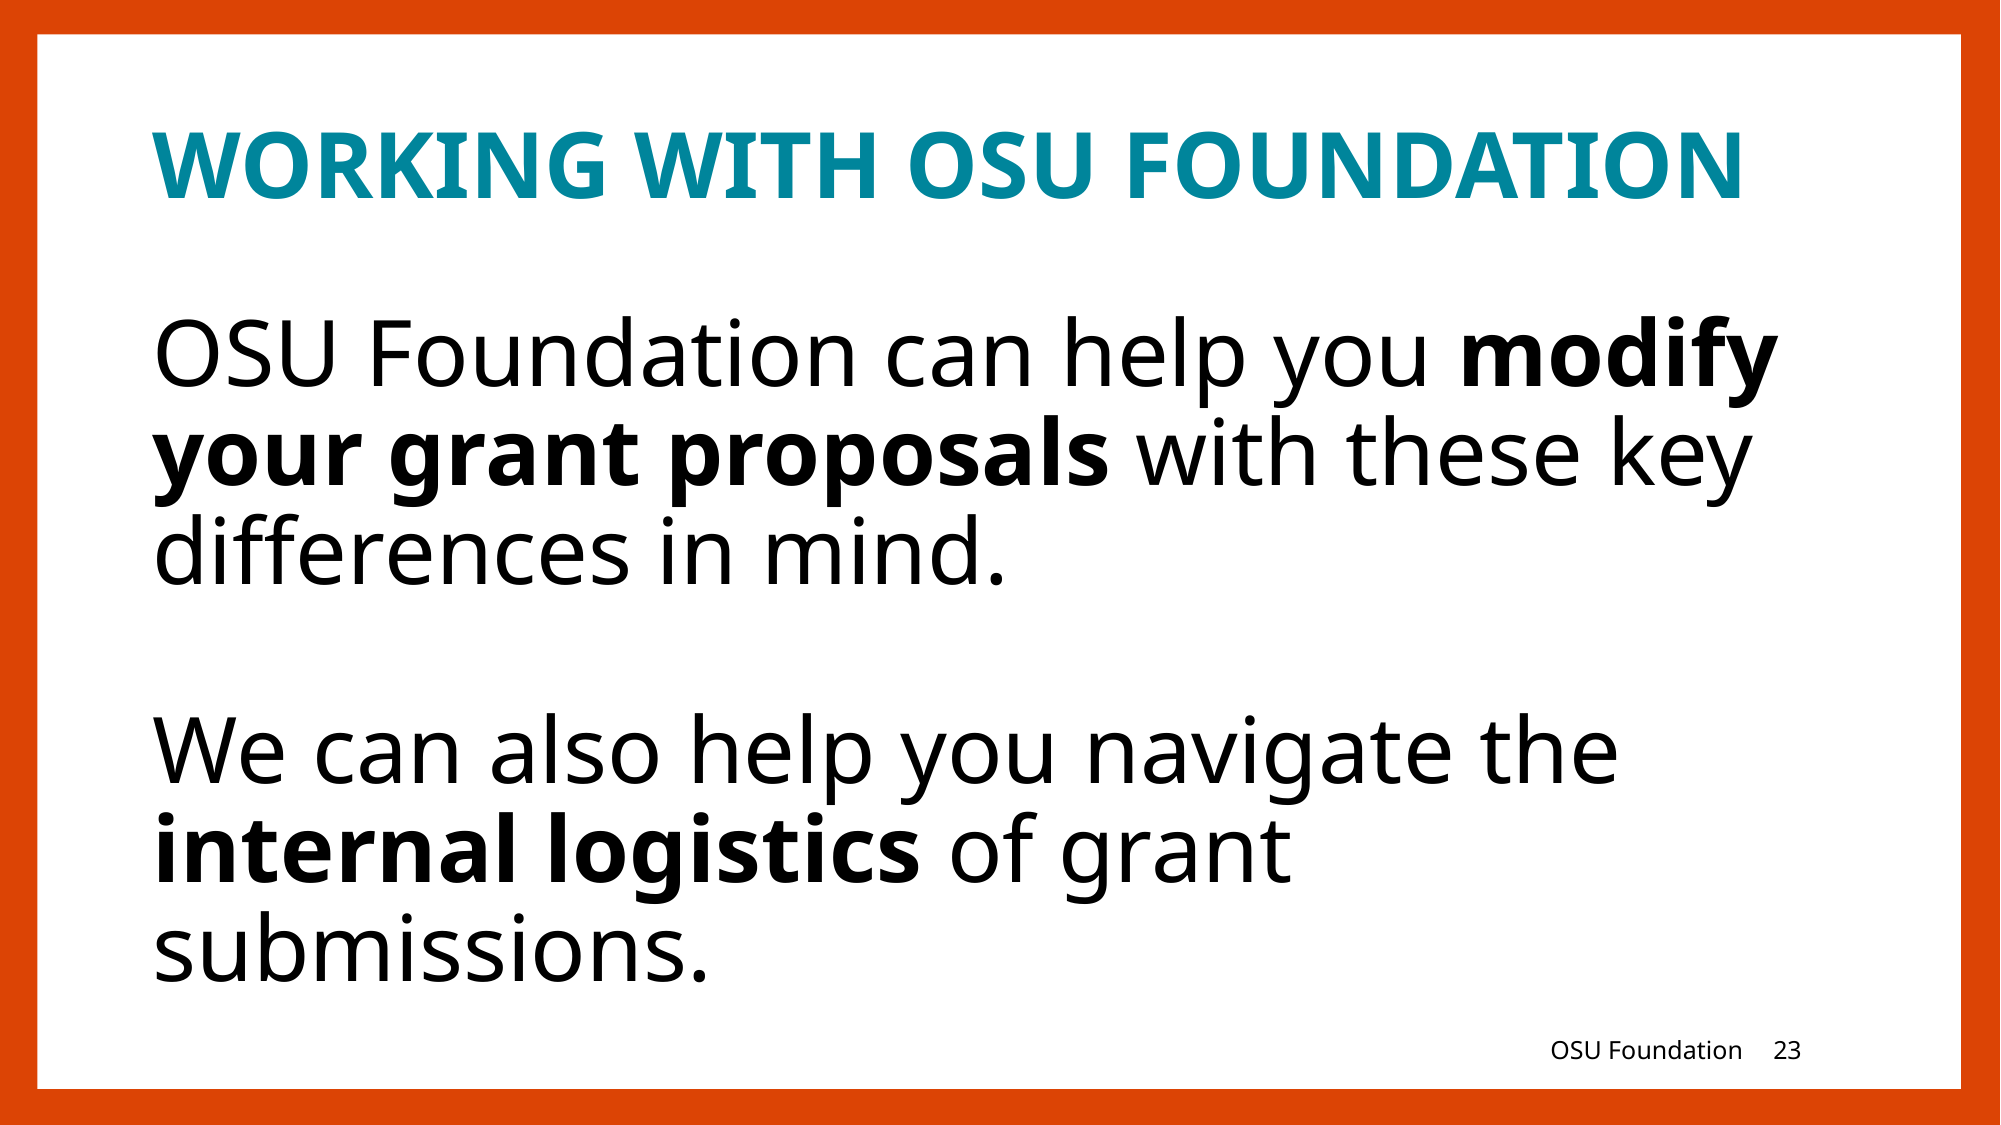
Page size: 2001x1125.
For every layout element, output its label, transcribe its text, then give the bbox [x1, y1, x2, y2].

footer OSU Foundation [662, 1021, 1758, 1082]
slide_number 23 [1758, 1021, 1863, 1082]
title WORKING WITH OSU FOUNDATION [137, 59, 1863, 278]
list OSU Foundation can help you modify your grant proposals with these key differences in mind. We can also help you navigate the internal logistics of grant submissions. [137, 299, 1863, 1014]
